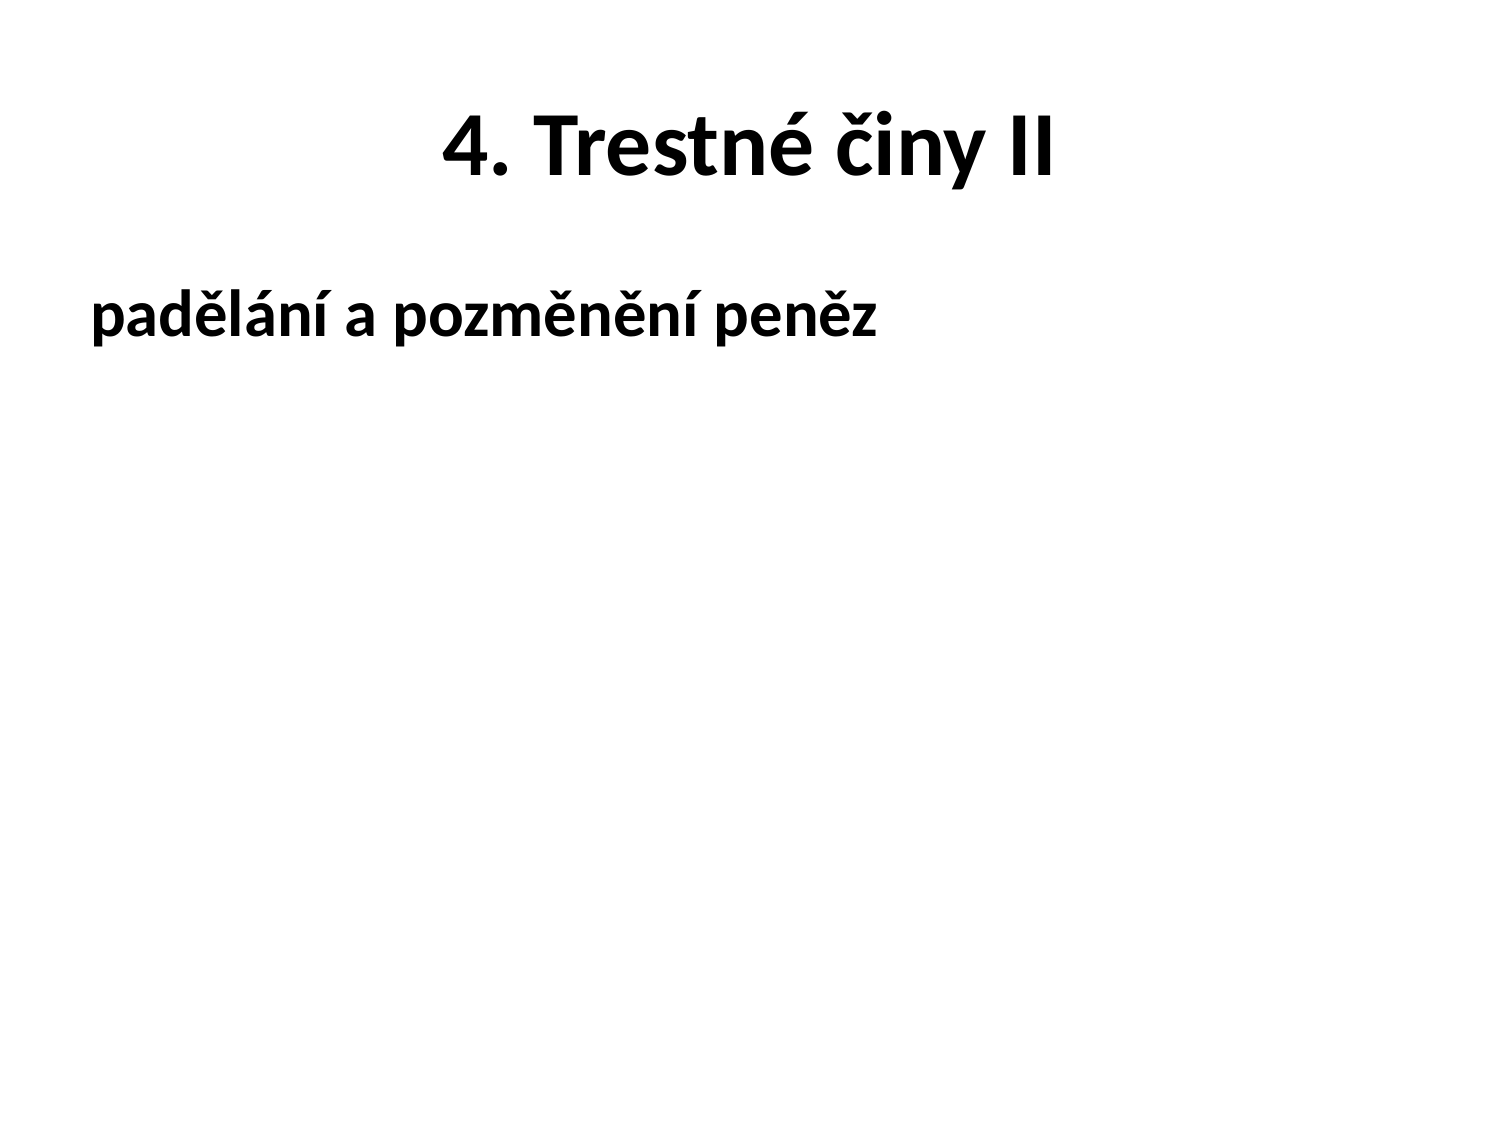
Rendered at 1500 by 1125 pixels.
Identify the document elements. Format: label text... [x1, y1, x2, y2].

list padělání a pozměnění peněz [75, 262, 1425, 1005]
title 4. Trestné činy II [75, 45, 1425, 233]
